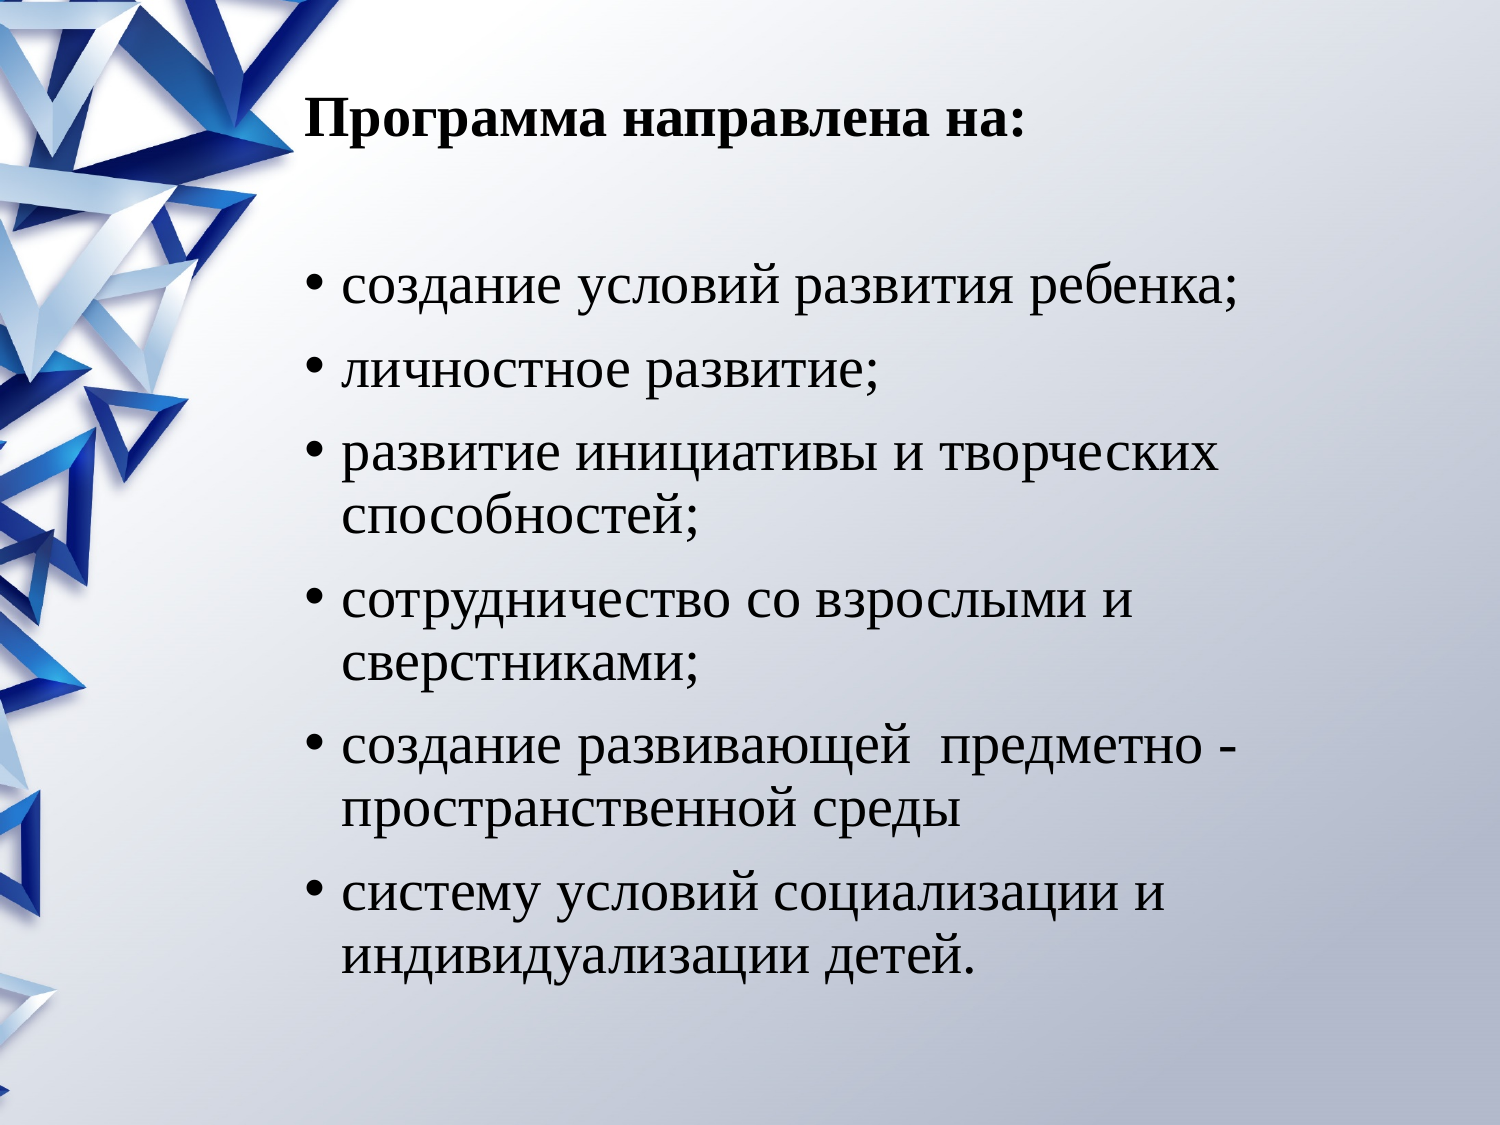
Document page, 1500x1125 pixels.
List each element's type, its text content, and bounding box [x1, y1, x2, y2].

list Программа направлена на: создание условий развития ребенка; личностное развитие; развитие инициативы и творческих способностей; сотрудничество со взрослыми и сверстниками; создание развивающей предметно -пространственной среды систему условий социализации и индивидуализации детей. [289, 78, 1483, 1010]
picture [0, 0, 1500, 1125]
